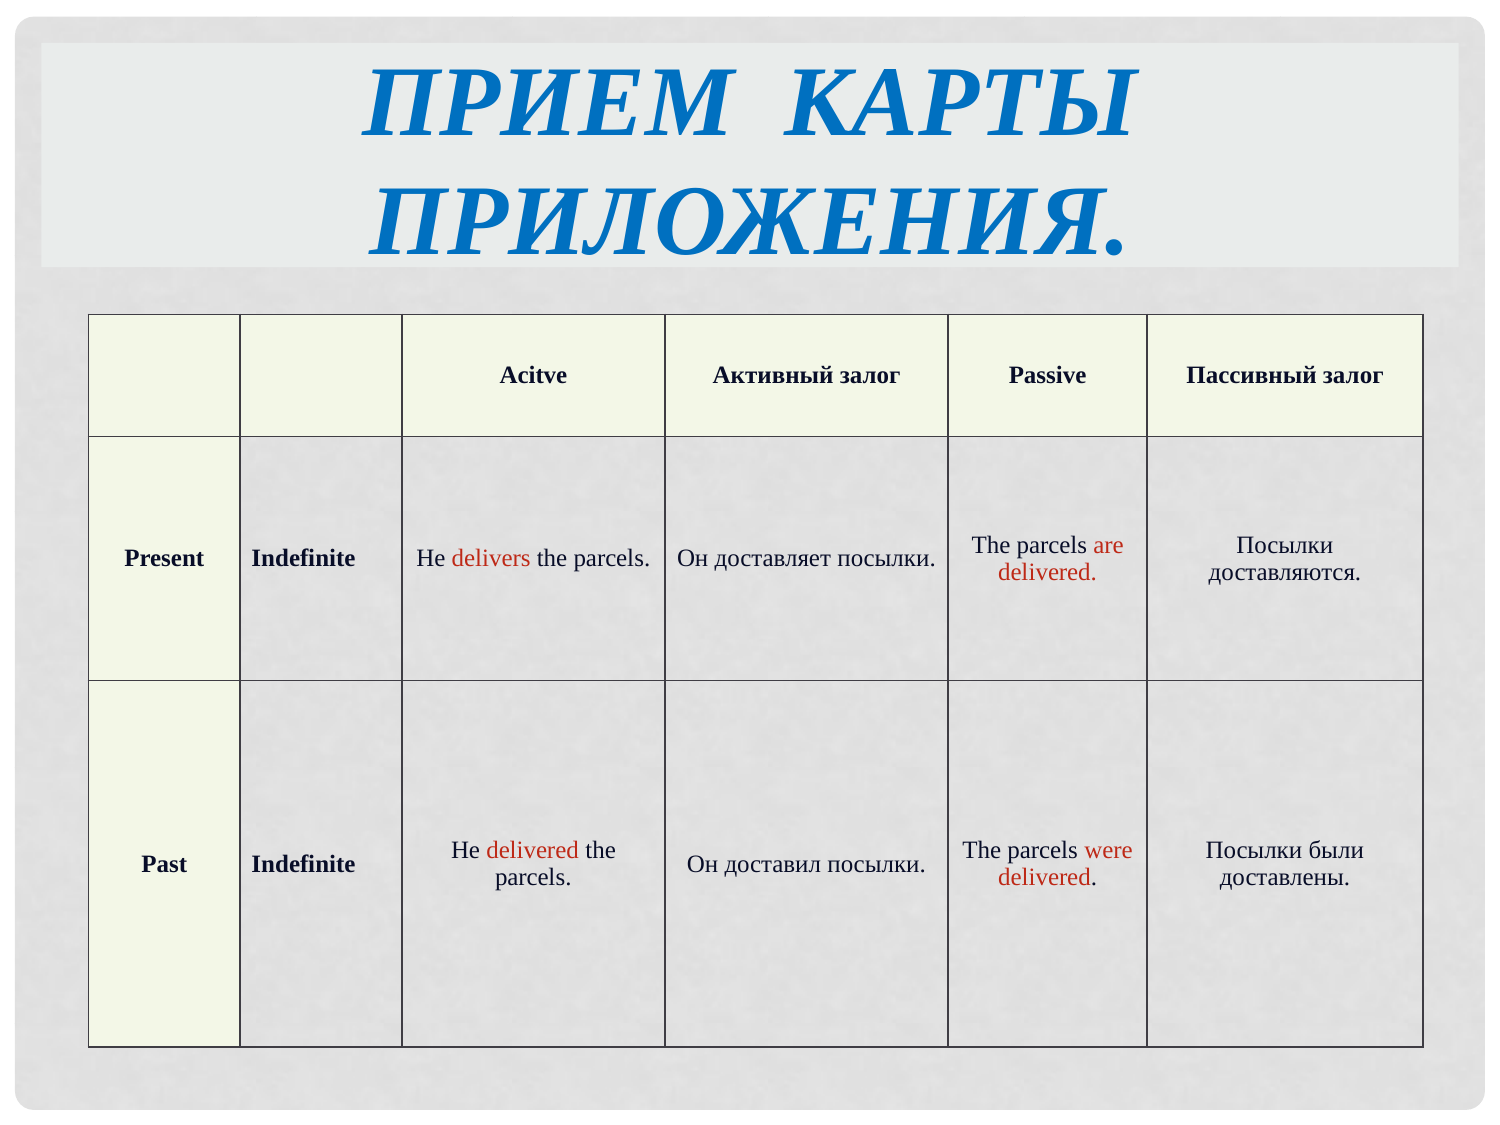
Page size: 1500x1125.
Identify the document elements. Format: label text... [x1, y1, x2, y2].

table_header Passive [949, 315, 1146, 436]
table_cell Present [89, 437, 239, 680]
table_cell Past [89, 681, 239, 1046]
table_cell The parcels were delivered. [949, 681, 1146, 1046]
table_cell Indefinite [241, 437, 401, 680]
table_cell Indefinite [241, 681, 401, 1046]
table_cell Посылки были доставлены. [1148, 681, 1422, 1046]
table_cell Он доставил посылки. [666, 681, 947, 1046]
table_cell He delivers the parcels. [403, 437, 664, 680]
table_cell Посылки доставляются. [1148, 437, 1422, 680]
table_cell He delivered the parcels. [403, 681, 664, 1046]
table_header [89, 315, 239, 436]
table_cell Он доставляет посылки. [666, 437, 947, 680]
table_header Пассивный залог [1148, 315, 1422, 436]
table_header Acitve [403, 315, 664, 436]
title Прием карты приложения. [41, 42, 1459, 268]
table_cell The parcels are delivered. [949, 437, 1146, 680]
table_header [241, 315, 401, 436]
table_header Активный залог [666, 315, 947, 436]
